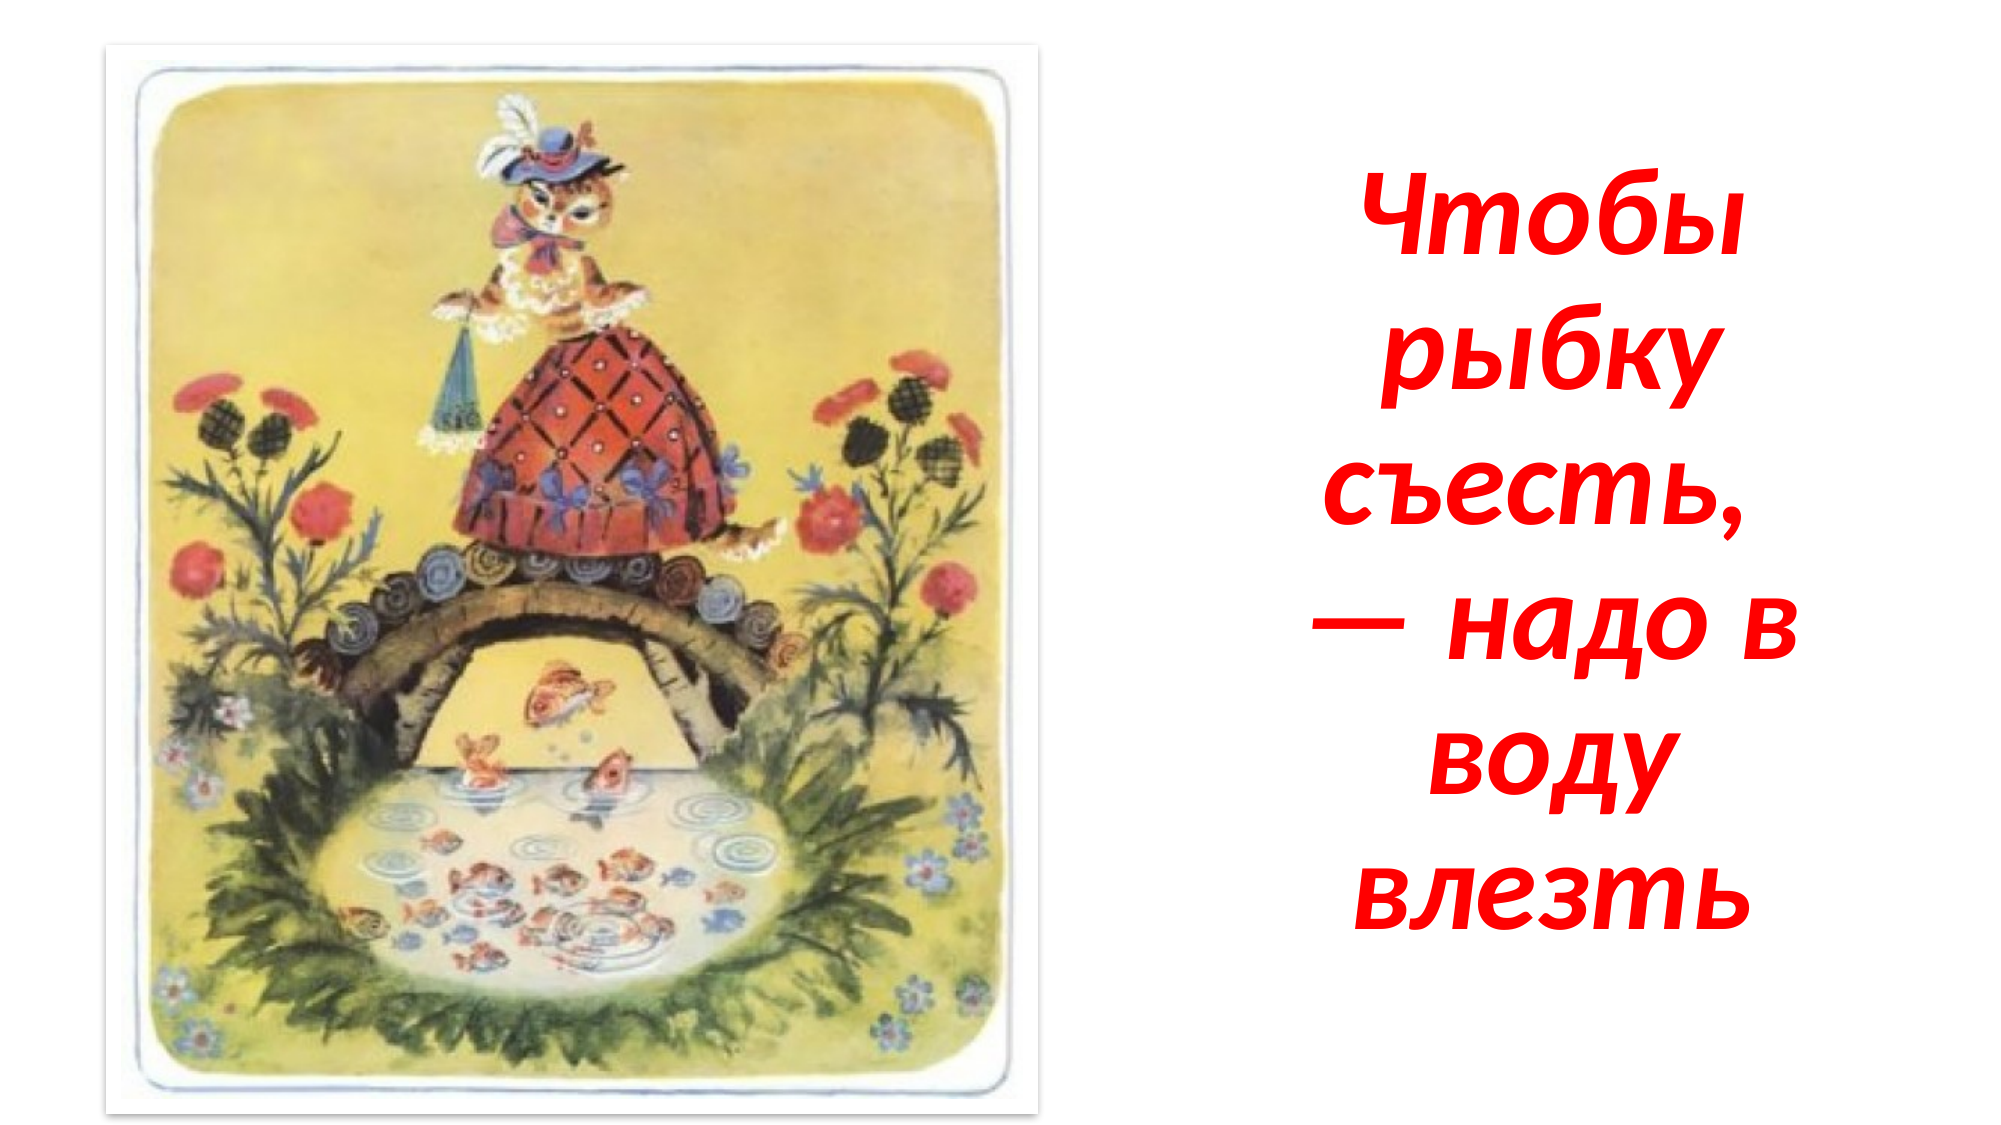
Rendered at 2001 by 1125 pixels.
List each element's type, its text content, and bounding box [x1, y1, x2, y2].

picture [120, 59, 1024, 1100]
title Чтобы рыбку съесть, — надо в воду влезть [1240, 59, 1863, 1043]
